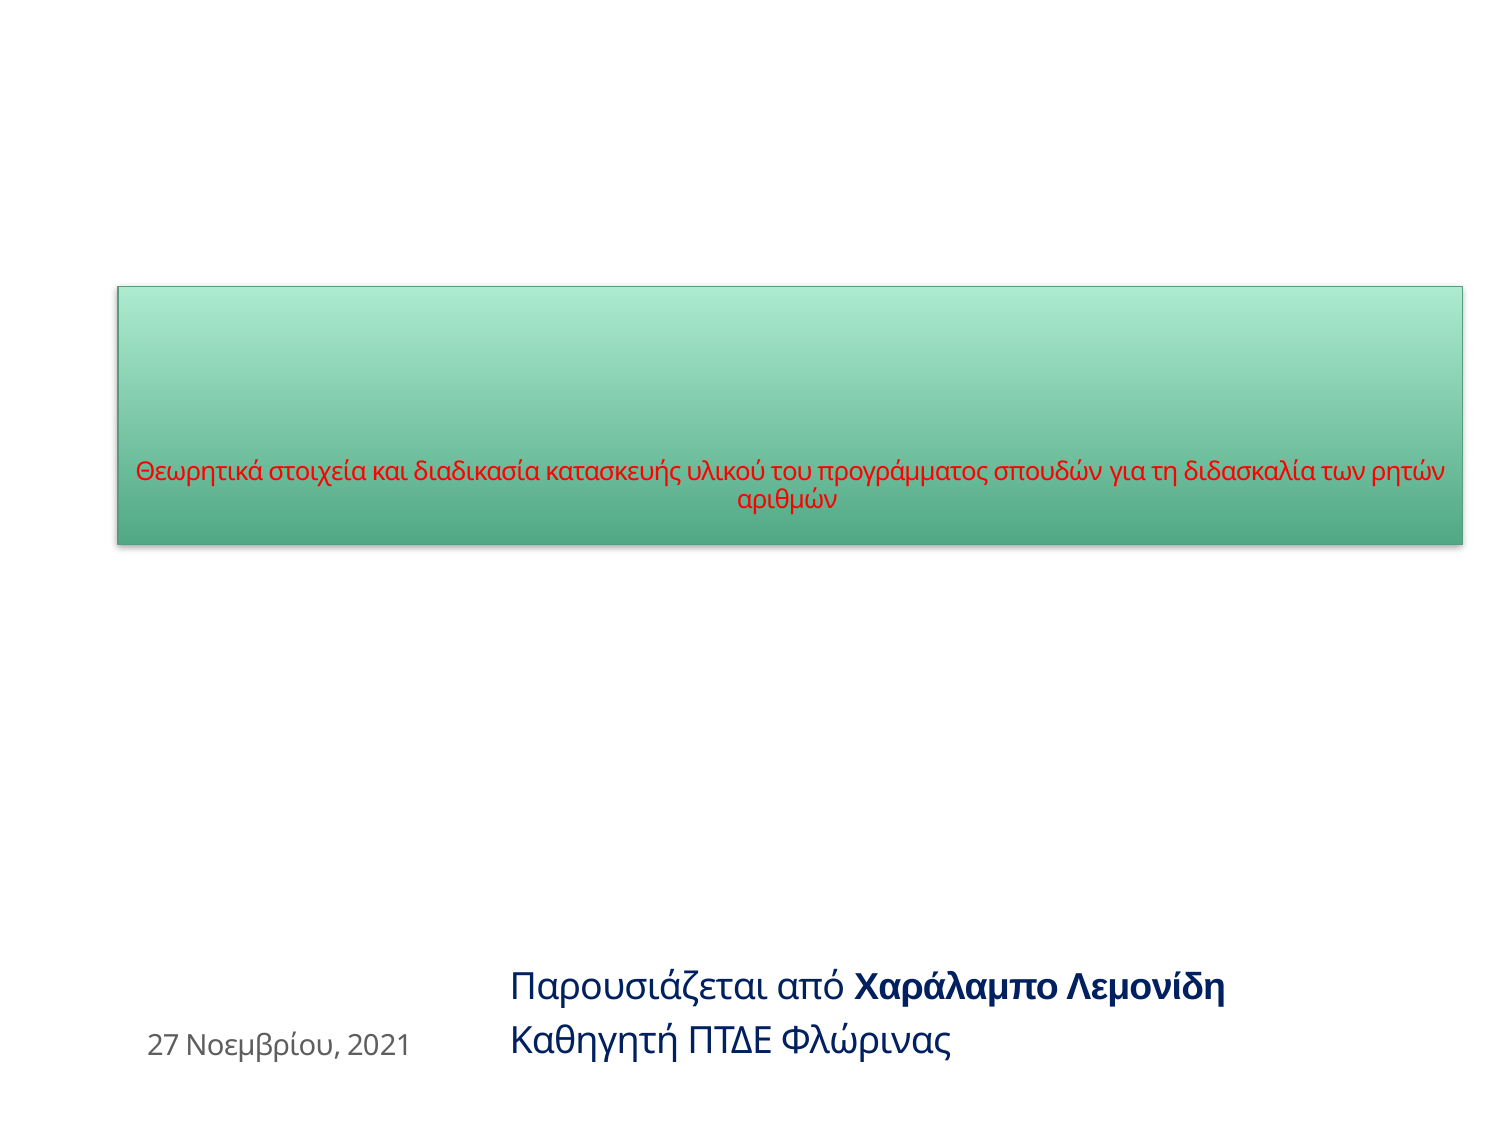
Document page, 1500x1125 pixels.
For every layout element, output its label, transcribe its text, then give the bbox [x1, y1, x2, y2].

list 27 Νοεμβρίου, 2021 [50, 900, 413, 1062]
title Θεωρητικά στοιχεία και διαδικασία κατασκευής υλικού του προγράμματος σπουδών για τη διδασκαλία των ρητών αριθμών [117, 286, 1463, 545]
list Παρουσιάζεται από Χαράλαμπο Λεμονίδη Καθηγητή ΠΤΔΕ Φλώρινας [509, 900, 1409, 1062]
